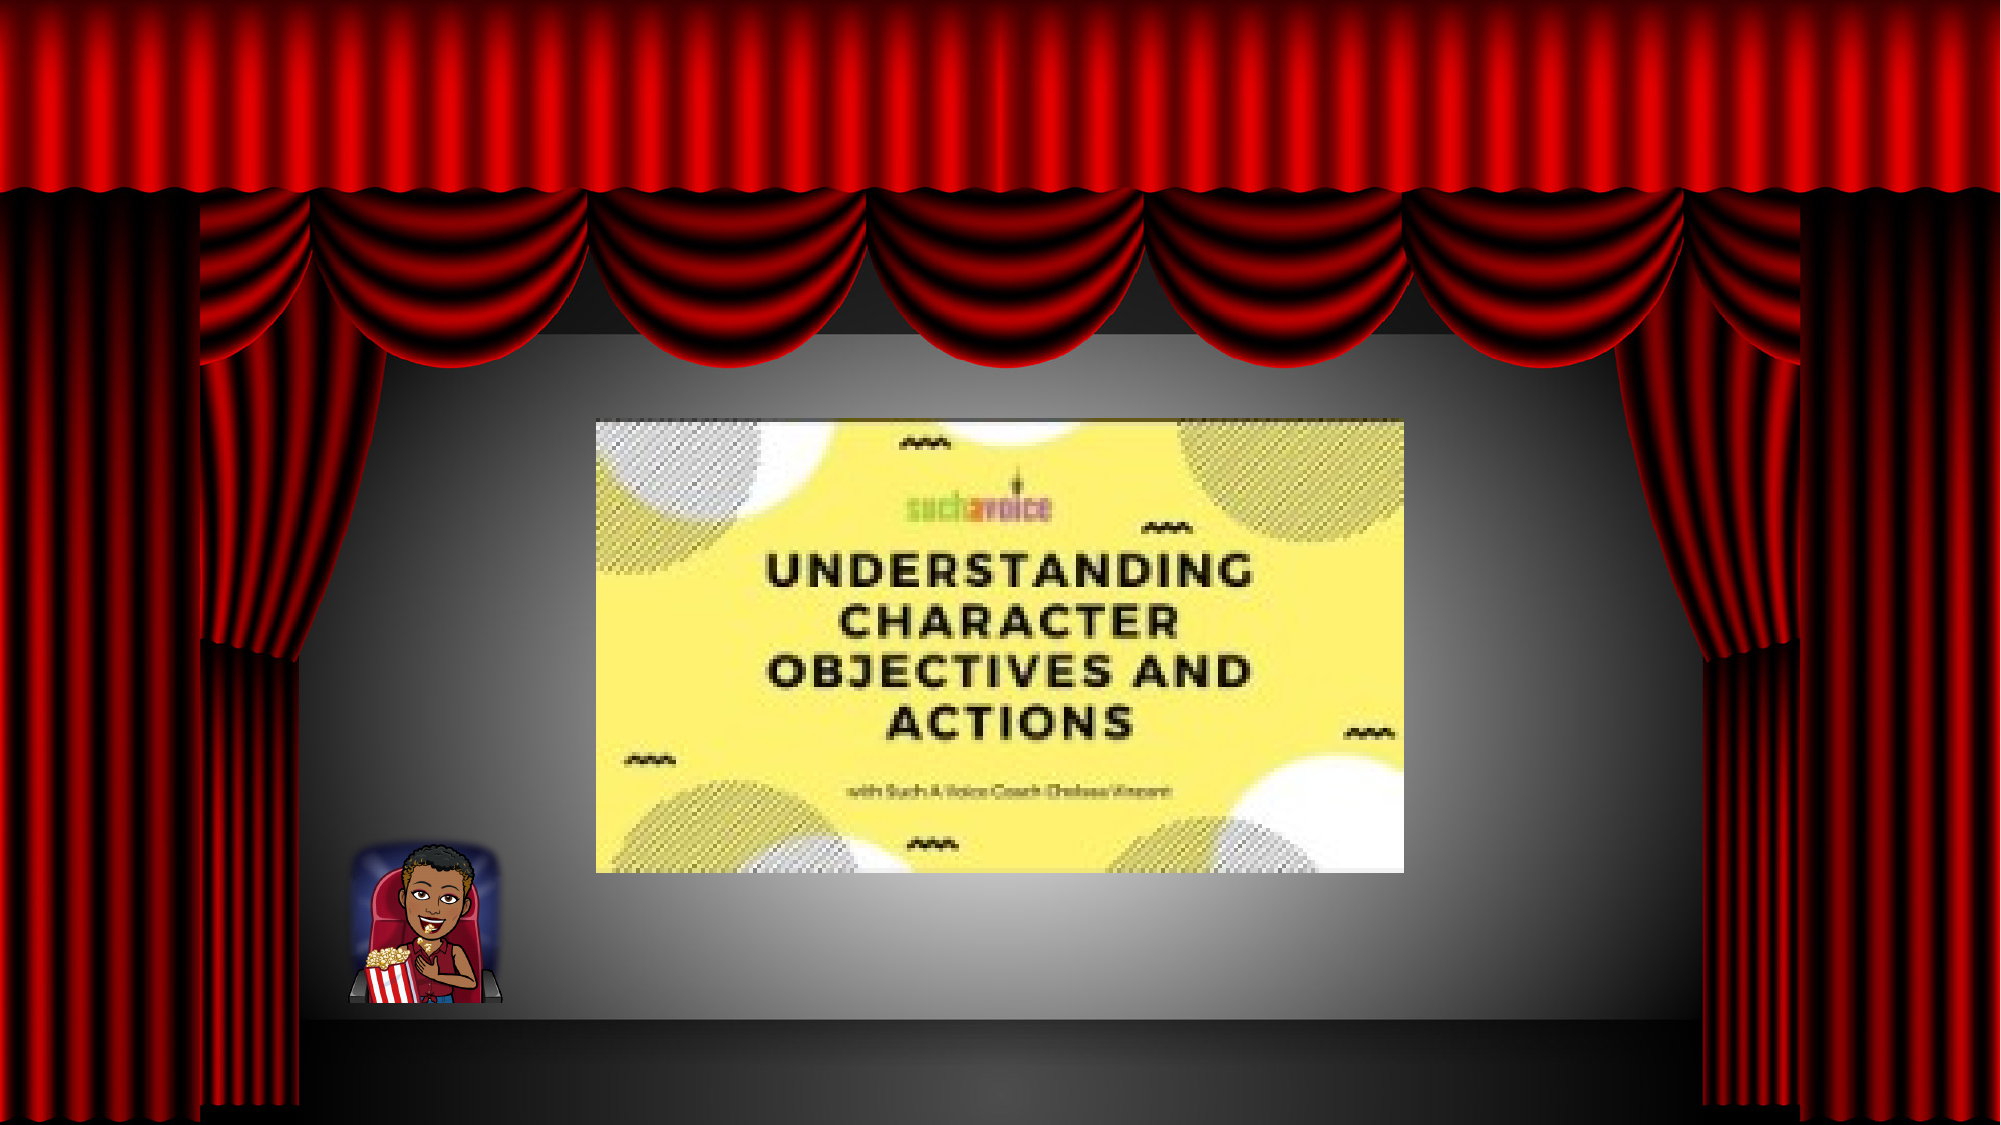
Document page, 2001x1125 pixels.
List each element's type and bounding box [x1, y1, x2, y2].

text_box [595, 417, 1404, 874]
picture [0, 0, 2001, 1125]
